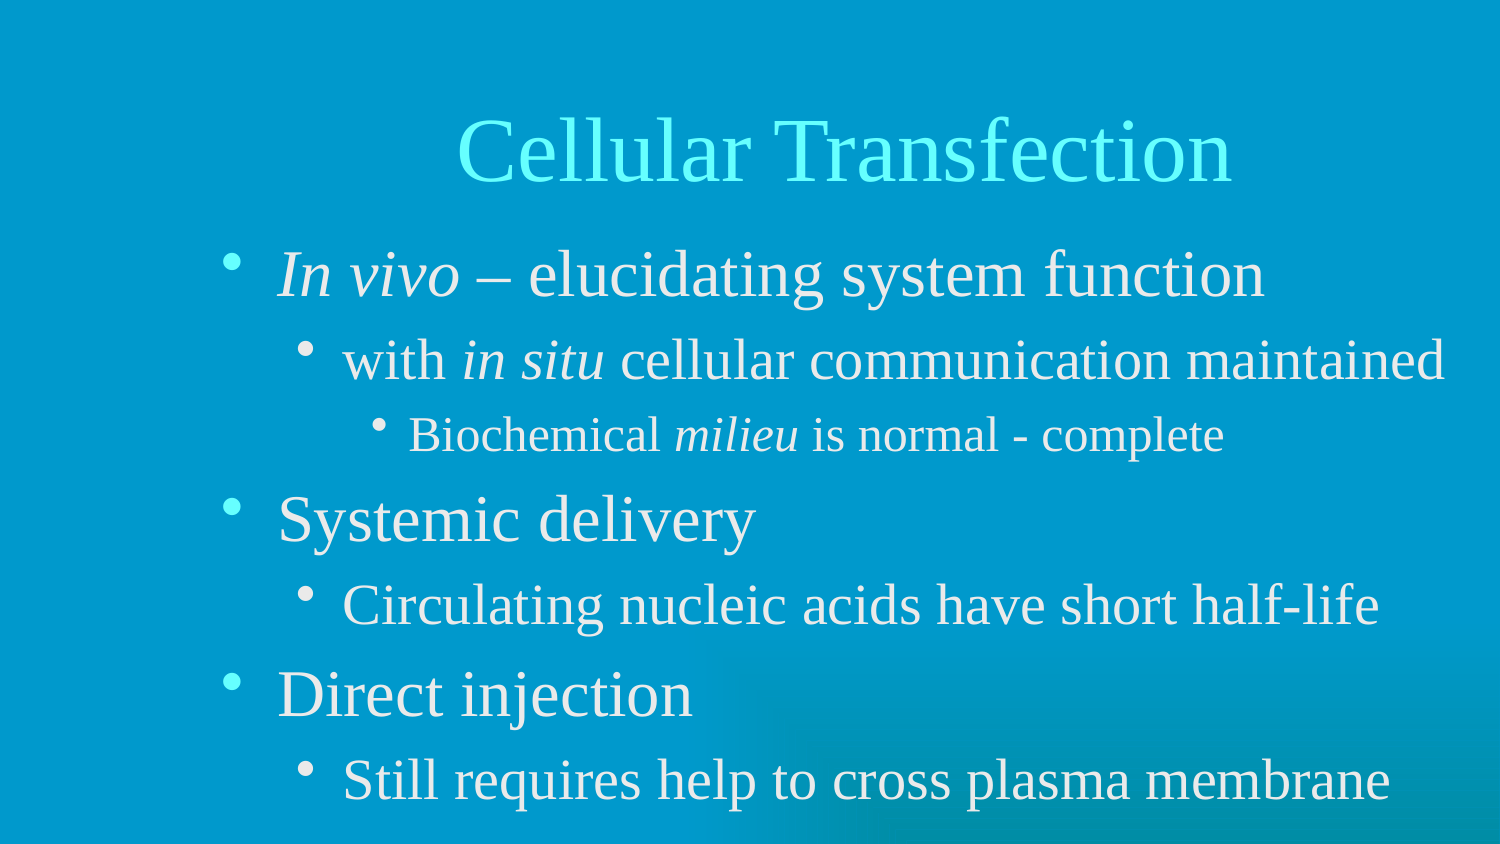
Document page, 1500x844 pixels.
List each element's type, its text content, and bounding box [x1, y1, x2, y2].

title Cellular Transfection [208, 74, 1484, 216]
list In vivo – elucidating system function with in situ cellular communication maintained Biochemical milieu is normal - complete Systemic delivery Circulating nucleic acids have short half-life Direct injection Still requires help to cross plasma membrane [205, 221, 1500, 844]
